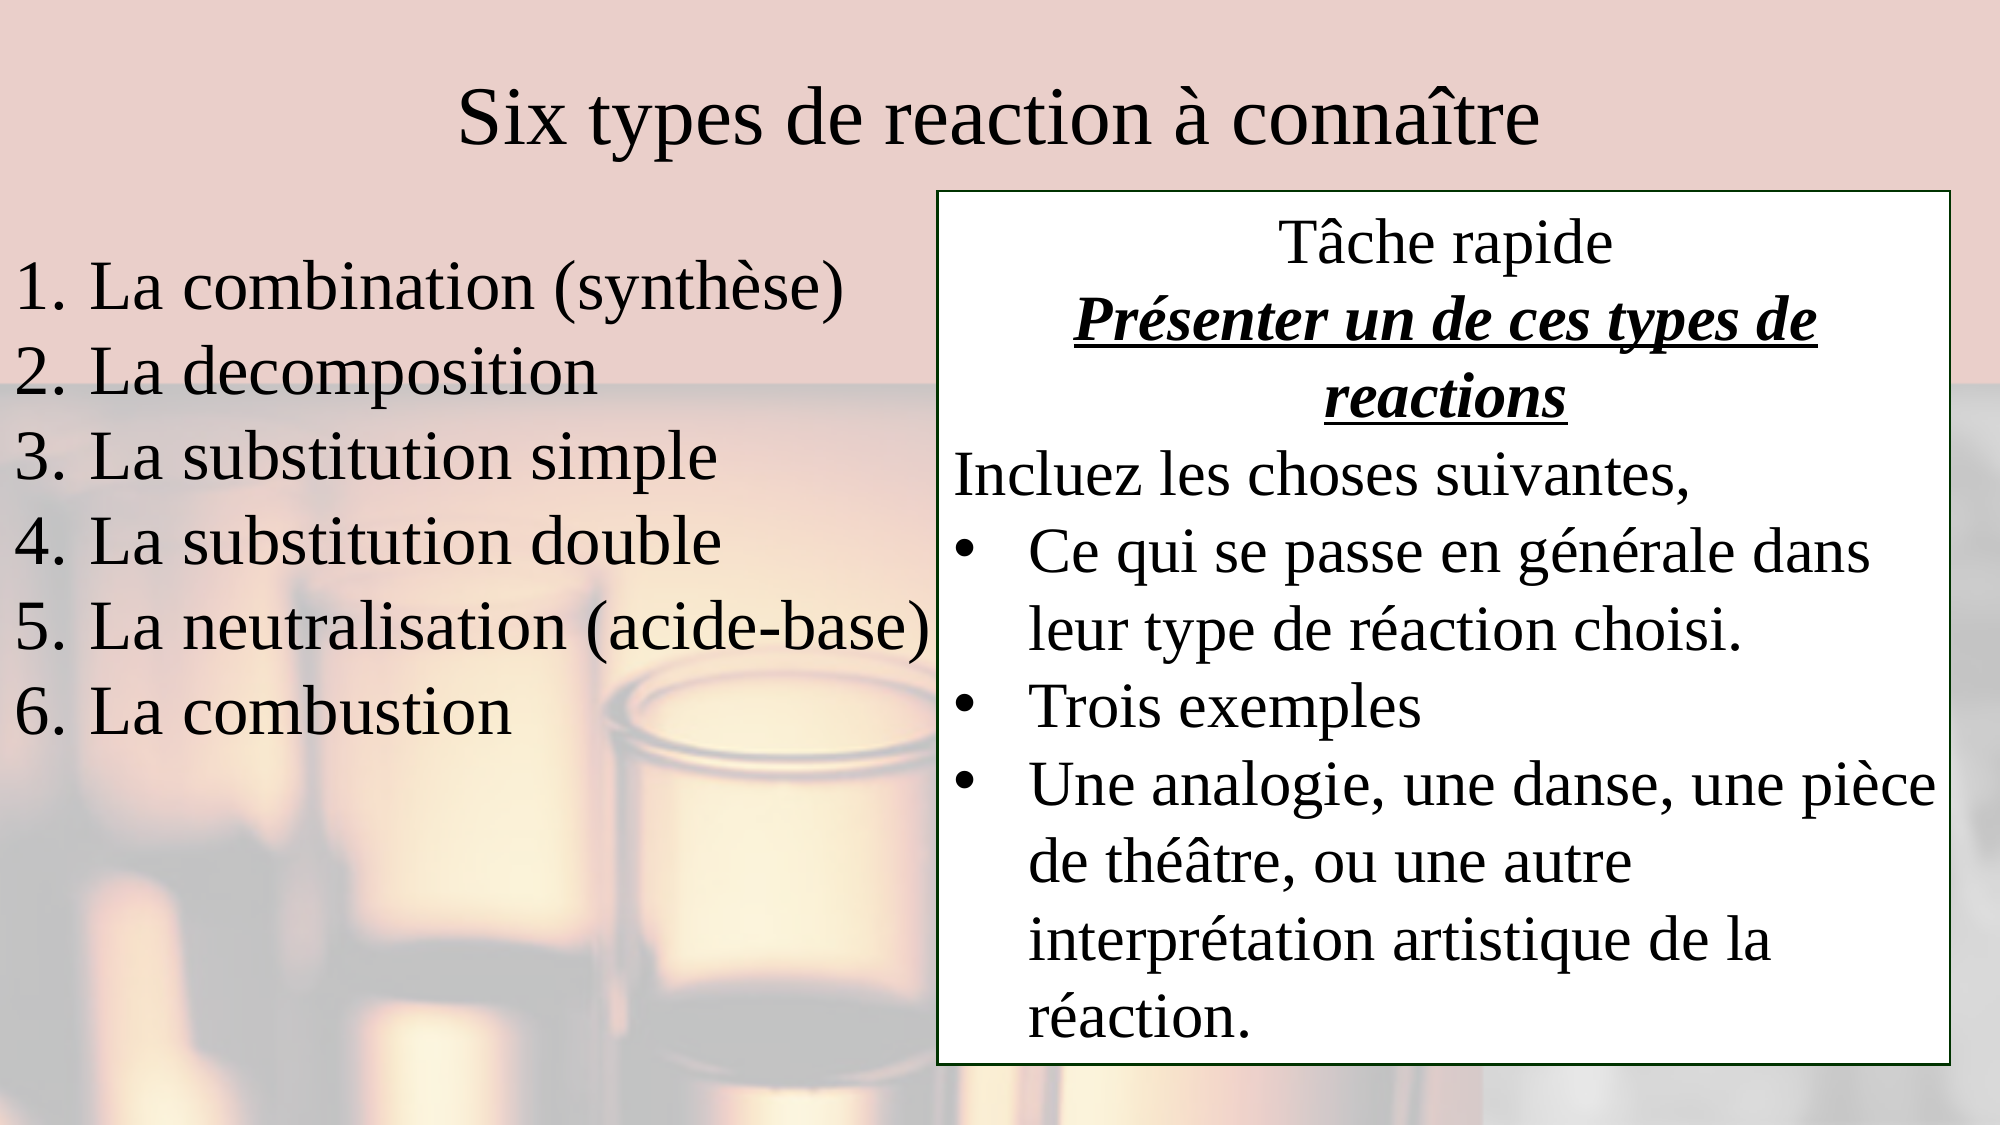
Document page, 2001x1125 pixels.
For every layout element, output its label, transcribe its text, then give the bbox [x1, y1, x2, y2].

text_box [936, 756, 1951, 1066]
text_box Tâche rapide Présenter un de ces types de reactions Incluez les choses suivantes, Ce qui se passe en générale dans leur type de réaction choisi. Trois exemples Une analogie, une danse, une pièce de théâtre, ou une autre interprétation artistique de la réaction. [938, 191, 1954, 1059]
text_box La combination (synthèse) La decomposition La substitution simple La substitution double La neutralisation (acide-base) La combustion [0, 231, 938, 756]
title Six types de reaction à connaître [137, 45, 1863, 191]
